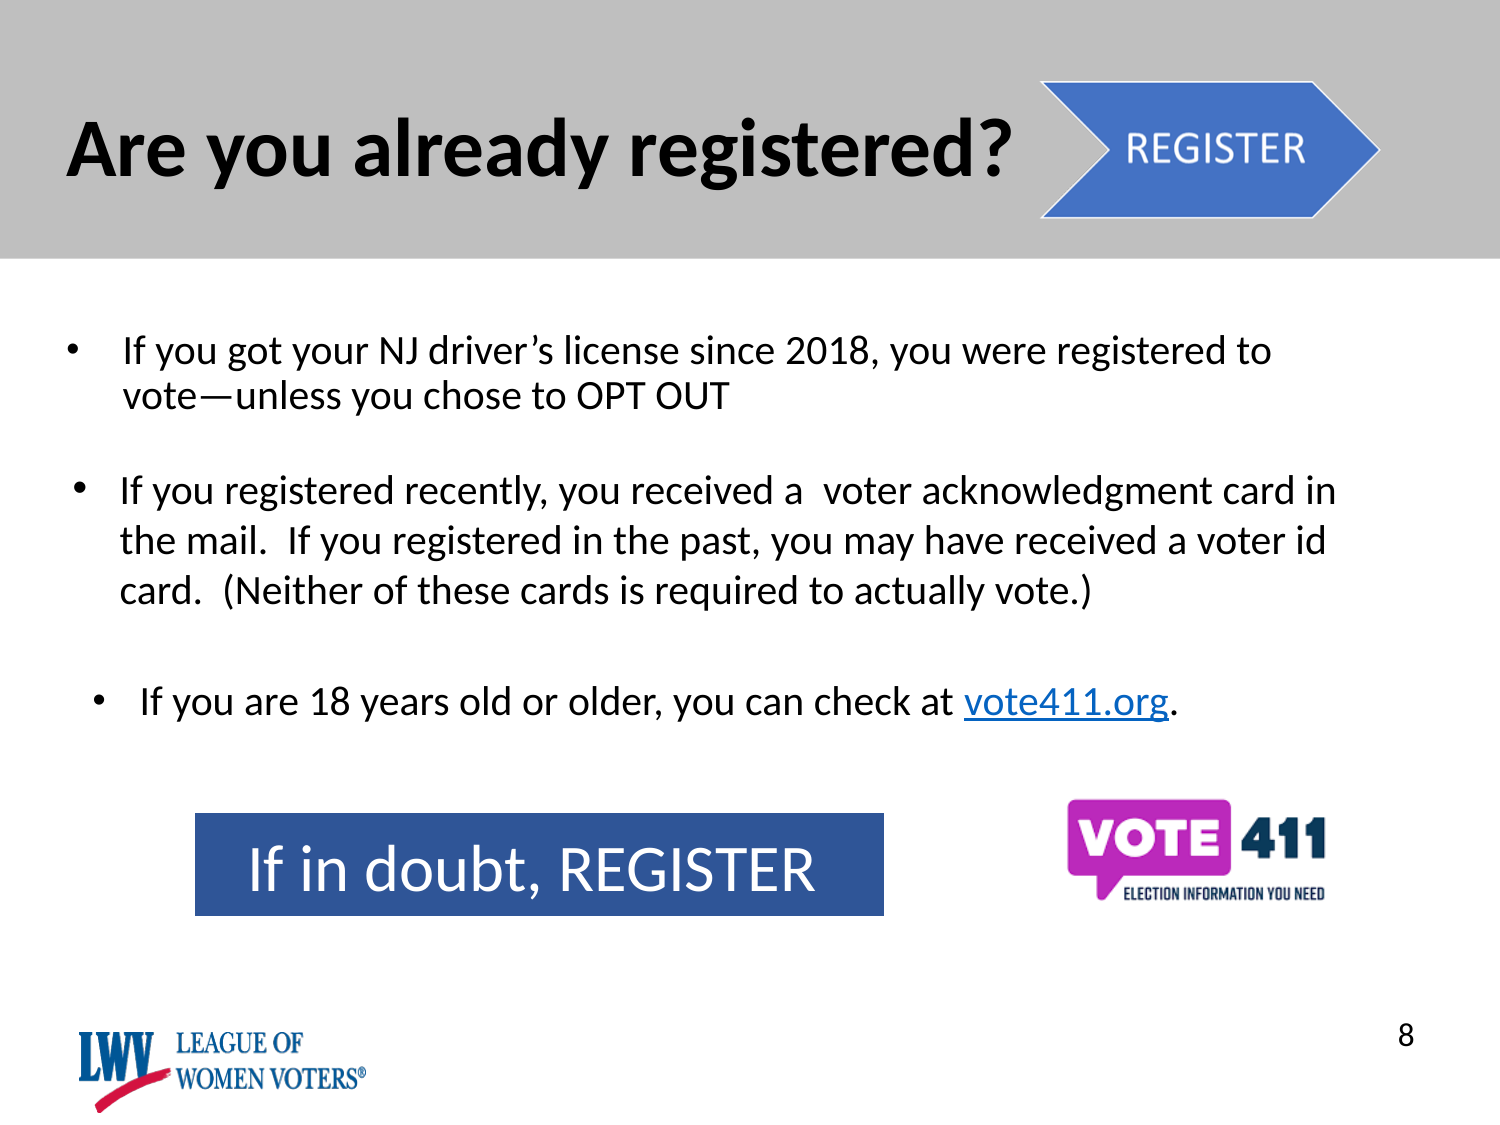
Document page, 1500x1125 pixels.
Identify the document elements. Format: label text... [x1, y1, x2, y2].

text_box If you registered recently, you received a voter acknowledgment card in the mail. If you registered in the past, you may have received a voter id card. (Neither of these cards is required to actually vote.) [57, 455, 1362, 620]
text_box 8 [1184, 1005, 1430, 1061]
text_box [0, 0, 1500, 260]
text_box If you are 18 years old or older, you can check at vote411.org. [77, 672, 1333, 774]
picture [990, 742, 1403, 958]
picture [1038, 81, 1382, 219]
text_box If in doubt, REGISTER [194, 812, 885, 917]
text_box If you got your NJ driver’s license since 2018, you were registered to vote—unless you chose to OPT OUT [51, 321, 1362, 454]
picture [79, 1032, 366, 1113]
text_box Are you already registered? [51, 41, 1500, 259]
